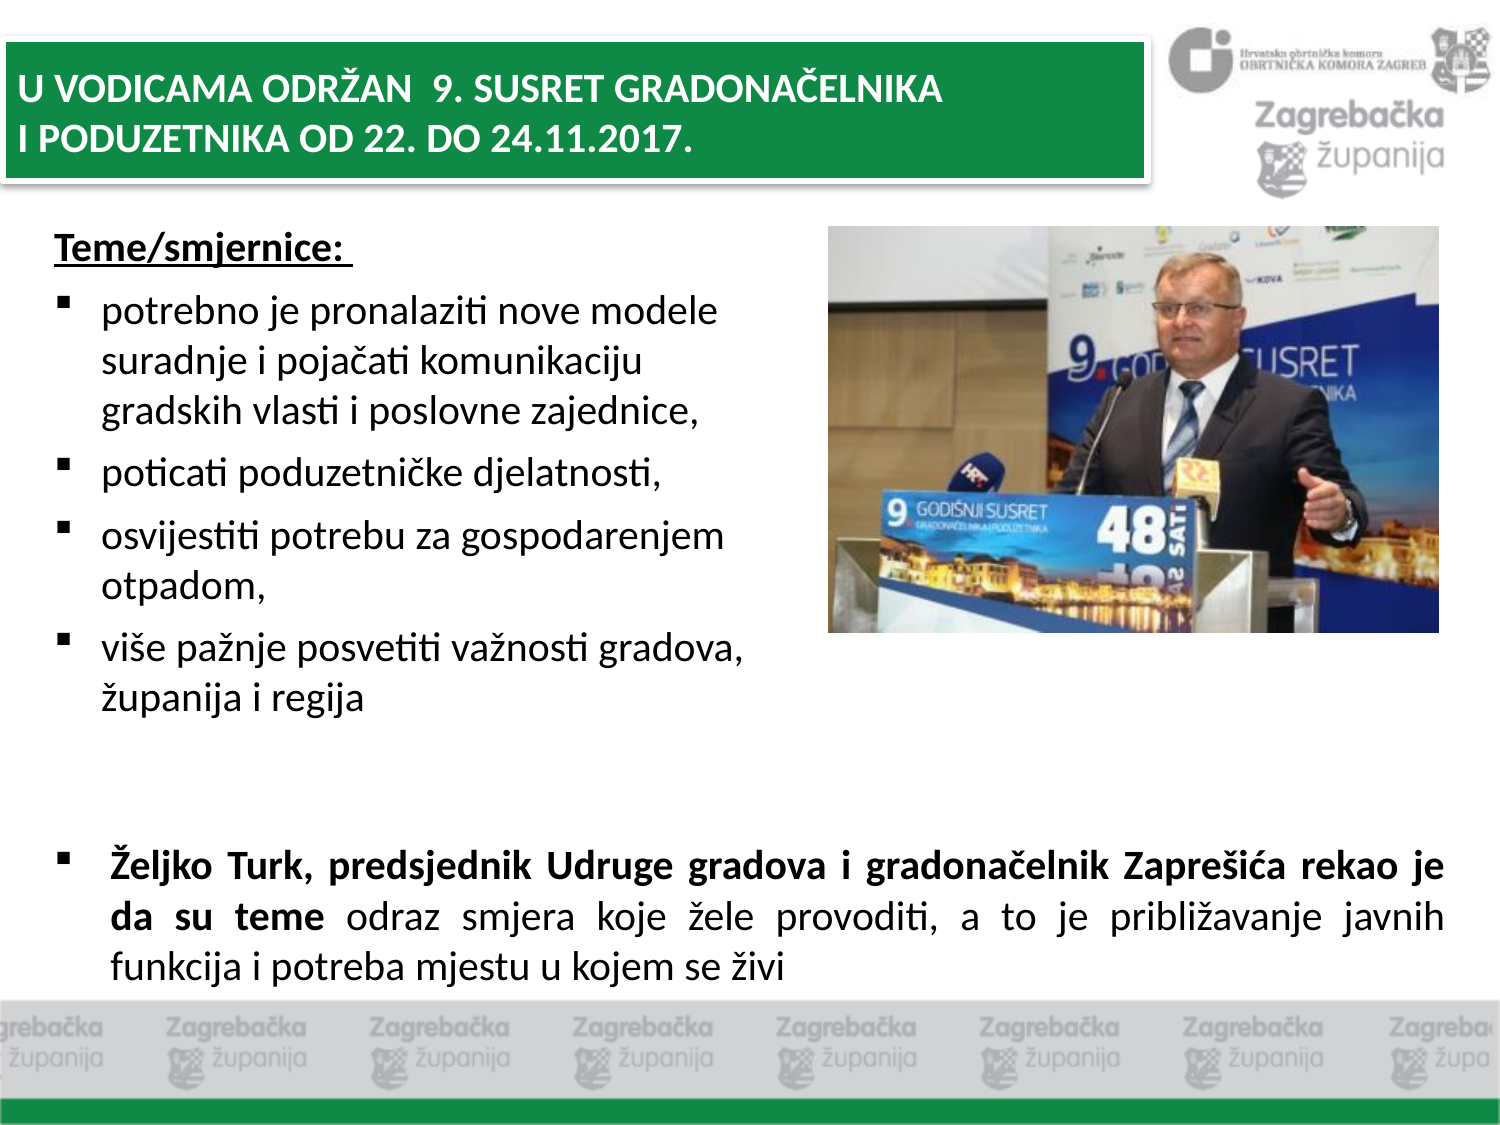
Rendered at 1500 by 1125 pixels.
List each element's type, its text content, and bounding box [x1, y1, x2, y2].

text_box U VODICAMA ODRŽAN 9. SUSRET GRADONAČELNIKA I PODUZETNIKA OD 22. DO 24.11.2017. [0, 36, 1151, 184]
text_box Teme/smjernice: potrebno je pronalaziti nove modele suradnje i pojačati komunikaciju gradskih vlasti i poslovne zajednice, poticati poduzetničke djelatnosti, osvijestiti potrebu za gospodarenjem otpadom, više pažnje posvetiti važnosti gradova, županija i regija [39, 212, 814, 1078]
list Željko Turk, predsjednik Udruge gradova i gradonačelnik Zaprešića rekao je da su teme odraz smjera koje žele provoditi, a to je približavanje javnih funkcija i potreba mjestu u kojem se živi [814, 714, 1461, 1042]
picture [0, 0, 1500, 1125]
